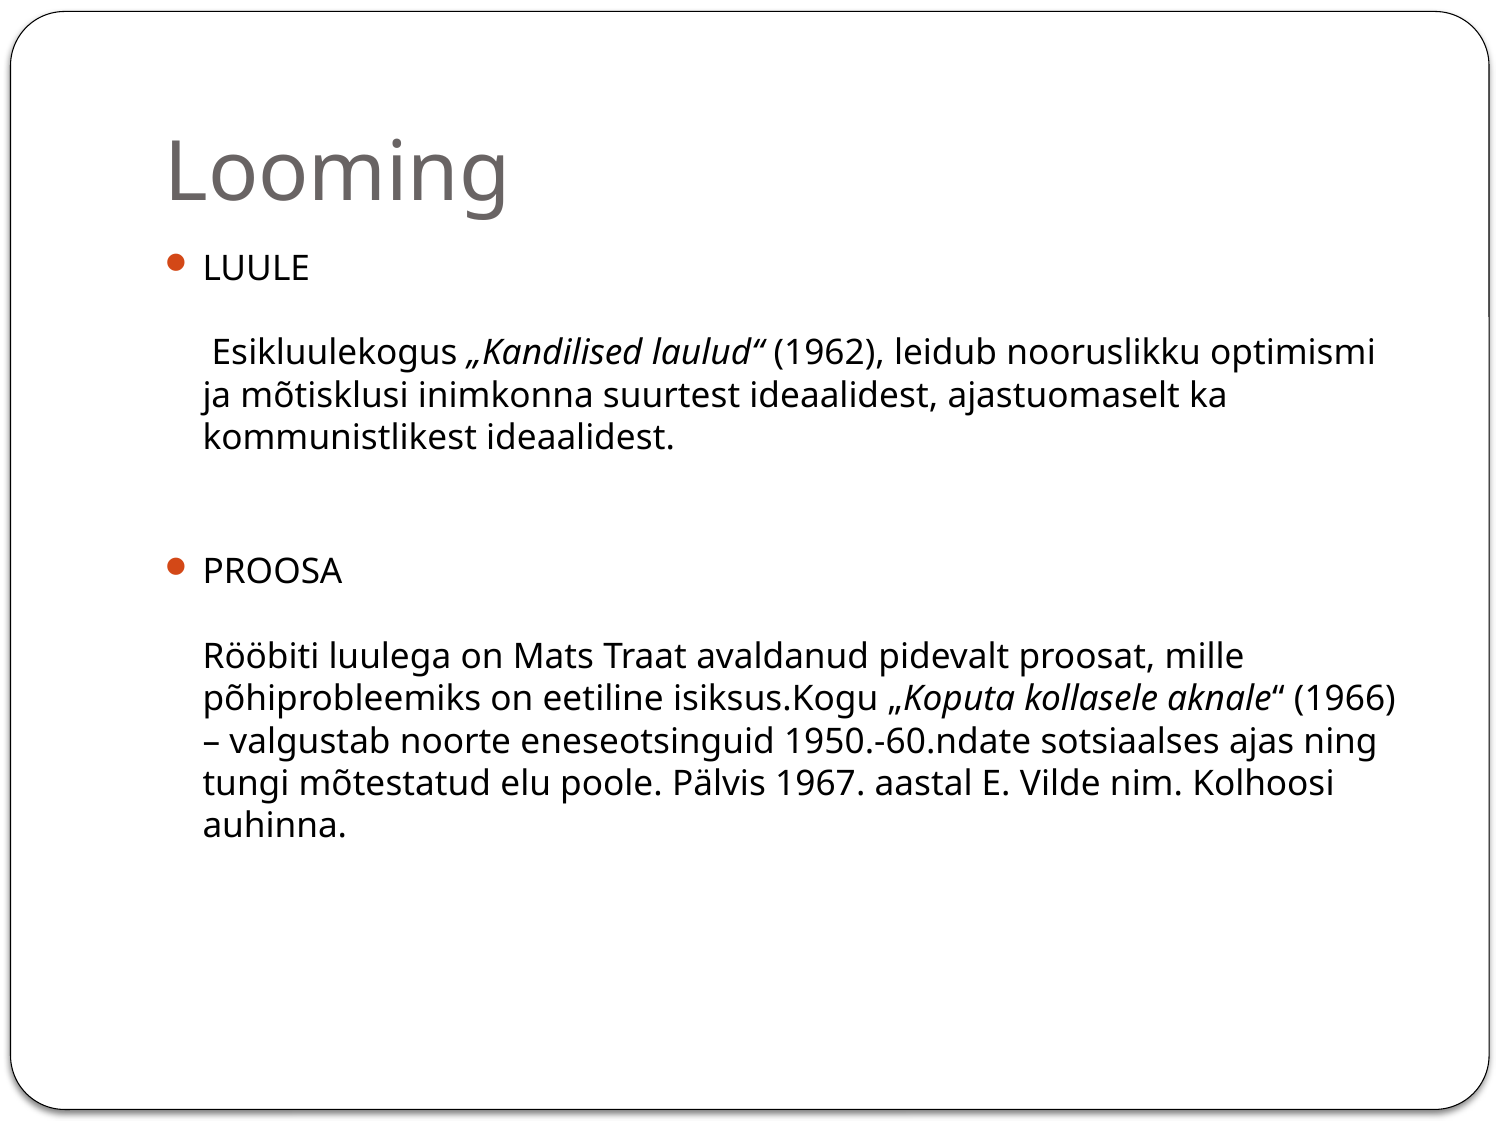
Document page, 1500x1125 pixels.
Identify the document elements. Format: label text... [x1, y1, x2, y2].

title Looming [150, 45, 1425, 233]
list LUULE Esikluulekogus „Kandilised laulud“ (1962), leidub nooruslikku optimismi ja mõtisklusi inimkonna suurtest ideaalidest, ajastuomaselt ka kommunistlikest ideaalidest. PROOSA Rööbiti luulega on Mats Traat avaldanud pidevalt proosat, mille põhiprobleemiks on eetiline isiksus.Kogu „Koputa kollasele aknale“ (1966) – valgustab noorte eneseotsinguid 1950.-60.ndate sotsiaalses ajas ning tungi mõtestatud elu poole. Pälvis 1967. aastal E. Vilde nim. Kolhoosi auhinna. [150, 237, 1425, 988]
